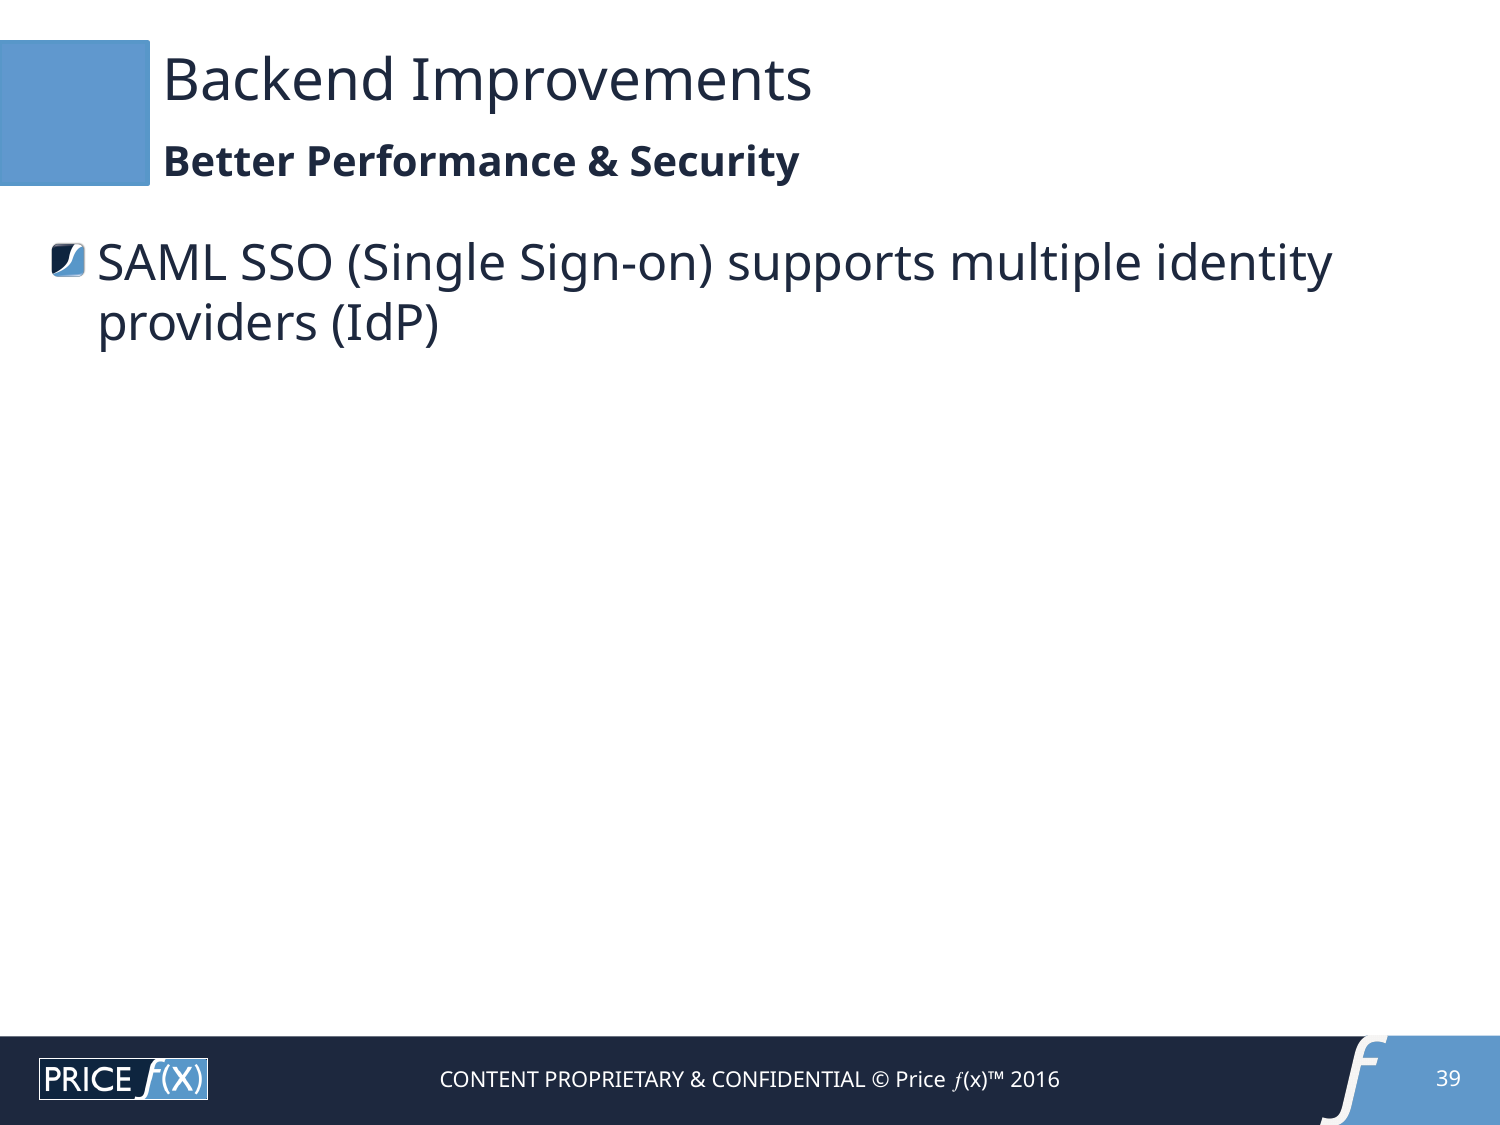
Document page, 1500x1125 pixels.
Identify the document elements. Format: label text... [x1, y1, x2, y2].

picture [50, 242, 86, 278]
slide_number 39 [1384, 1049, 1476, 1110]
list Better Performance & Security [147, 125, 1465, 185]
title Backend Improvements [147, 42, 1465, 125]
footer CONTENT PROPRIETARY & CONFIDENTIAL © Price (x)™ 2016 [328, 1049, 1172, 1110]
picture [40, 1059, 207, 1099]
list SAML SSO (Single Sign-on) supports multiple identity providers (IdP) [35, 222, 1465, 976]
